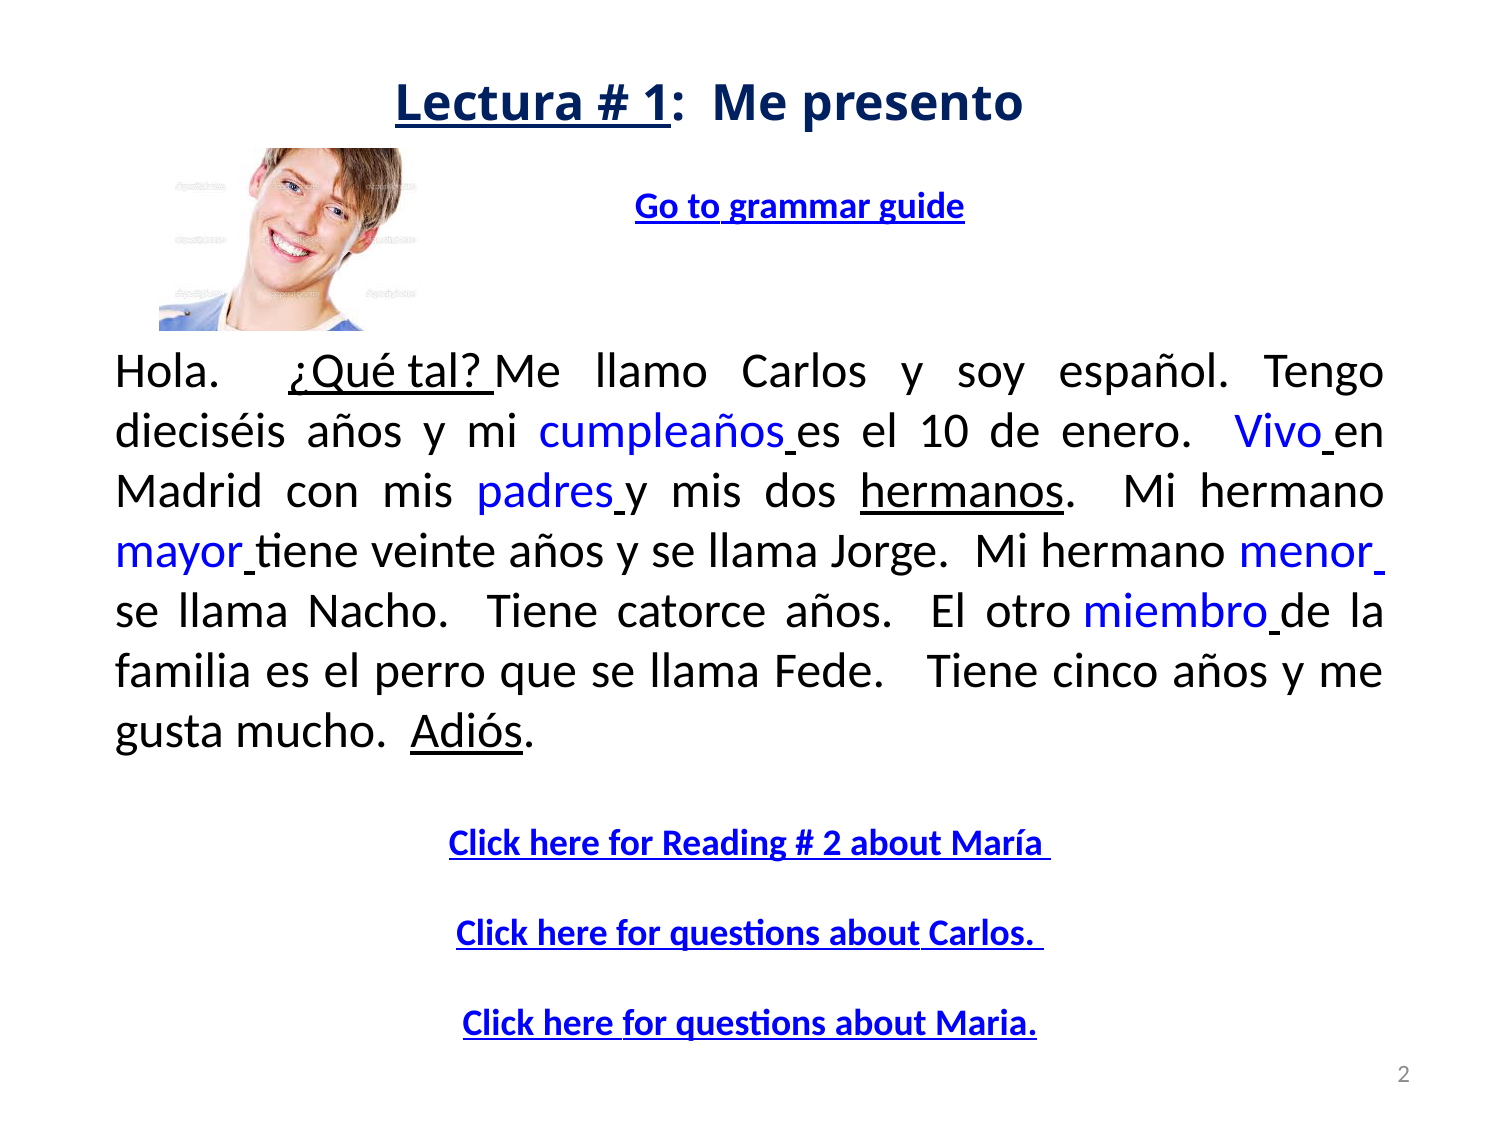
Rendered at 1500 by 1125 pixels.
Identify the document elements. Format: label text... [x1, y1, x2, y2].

text_box Go to grammar guide [620, 173, 993, 234]
text_box Hola. ¿Qué tal? Me llamo Carlos y soy español. Tengo dieciséis años y mi cumpleaños es el 10 de enero. Vivo en Madrid con mis padres y mis dos hermanos. Mi hermano mayor tiene veinte años y se llama Jorge. Mi hermano menor se llama Nacho. Tiene catorce años. El otro miembro de la familia es el perro que se llama Fede. Tiene cinco años y me gusta mucho. Adiós. Click here for Reading # 2 about María Click here for questions about Carlos. Click here for questions about Maria. [100, 330, 1400, 1096]
picture [159, 148, 431, 331]
slide_number 2 [1074, 1042, 1425, 1103]
text_box Lectura # 1: Me presento [379, 62, 1039, 138]
